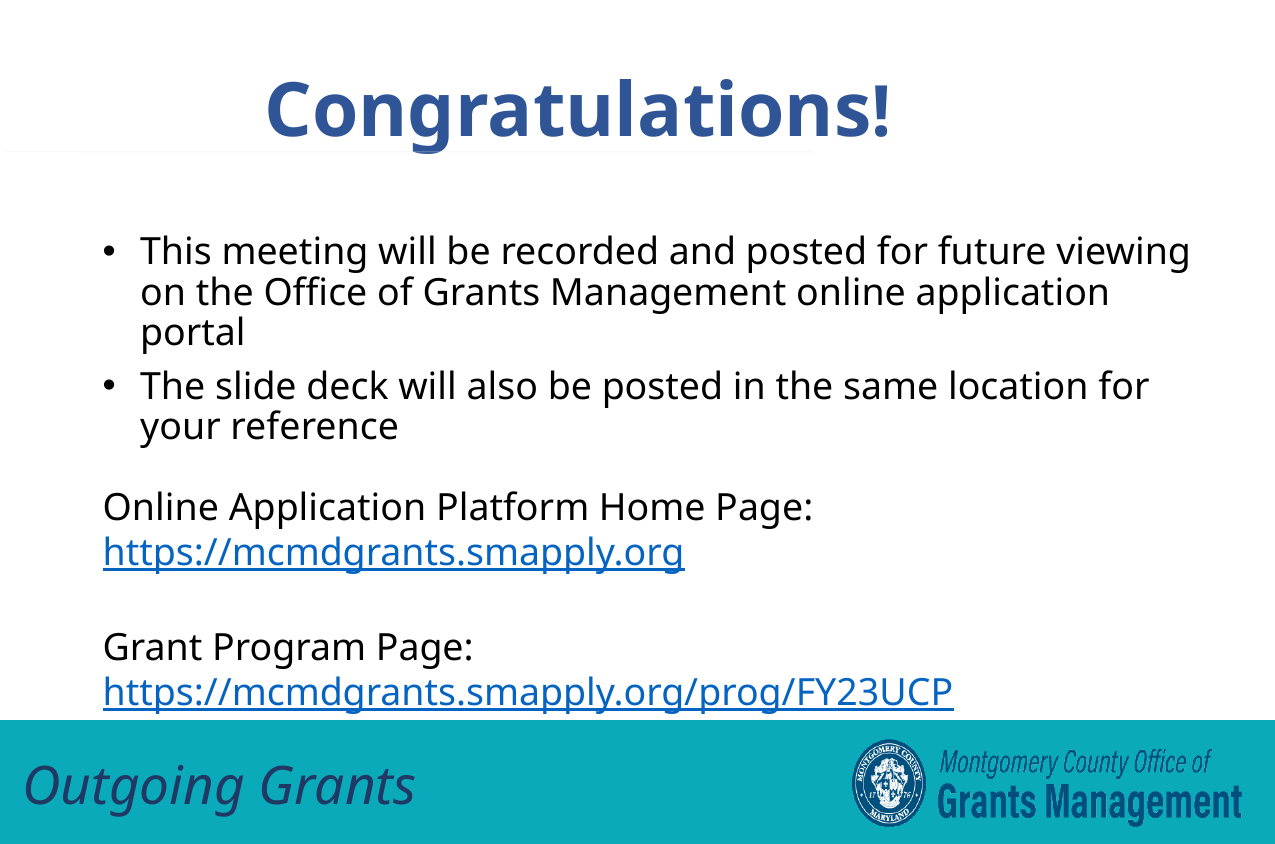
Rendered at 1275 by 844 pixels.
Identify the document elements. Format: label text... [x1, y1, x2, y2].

list This meeting will be recorded and posted for future viewing on the Office of Grants Management online application portal The slide deck will also be posted in the same location for your reference Online Application Platform Home Page: https://mcmdgrants.smapply.org Grant Program Page: https://mcmdgrants.smapply.org/prog/FY23UCP [87, 224, 1219, 760]
picture [1169, 760, 1175, 769]
text_box Congratulations! [0, 58, 1157, 176]
picture [1066, 760, 1077, 769]
picture [1003, 760, 1008, 769]
picture [1194, 760, 1199, 769]
picture [1090, 760, 1095, 769]
picture [1078, 760, 1083, 769]
picture [991, 760, 996, 768]
picture [852, 739, 1242, 827]
